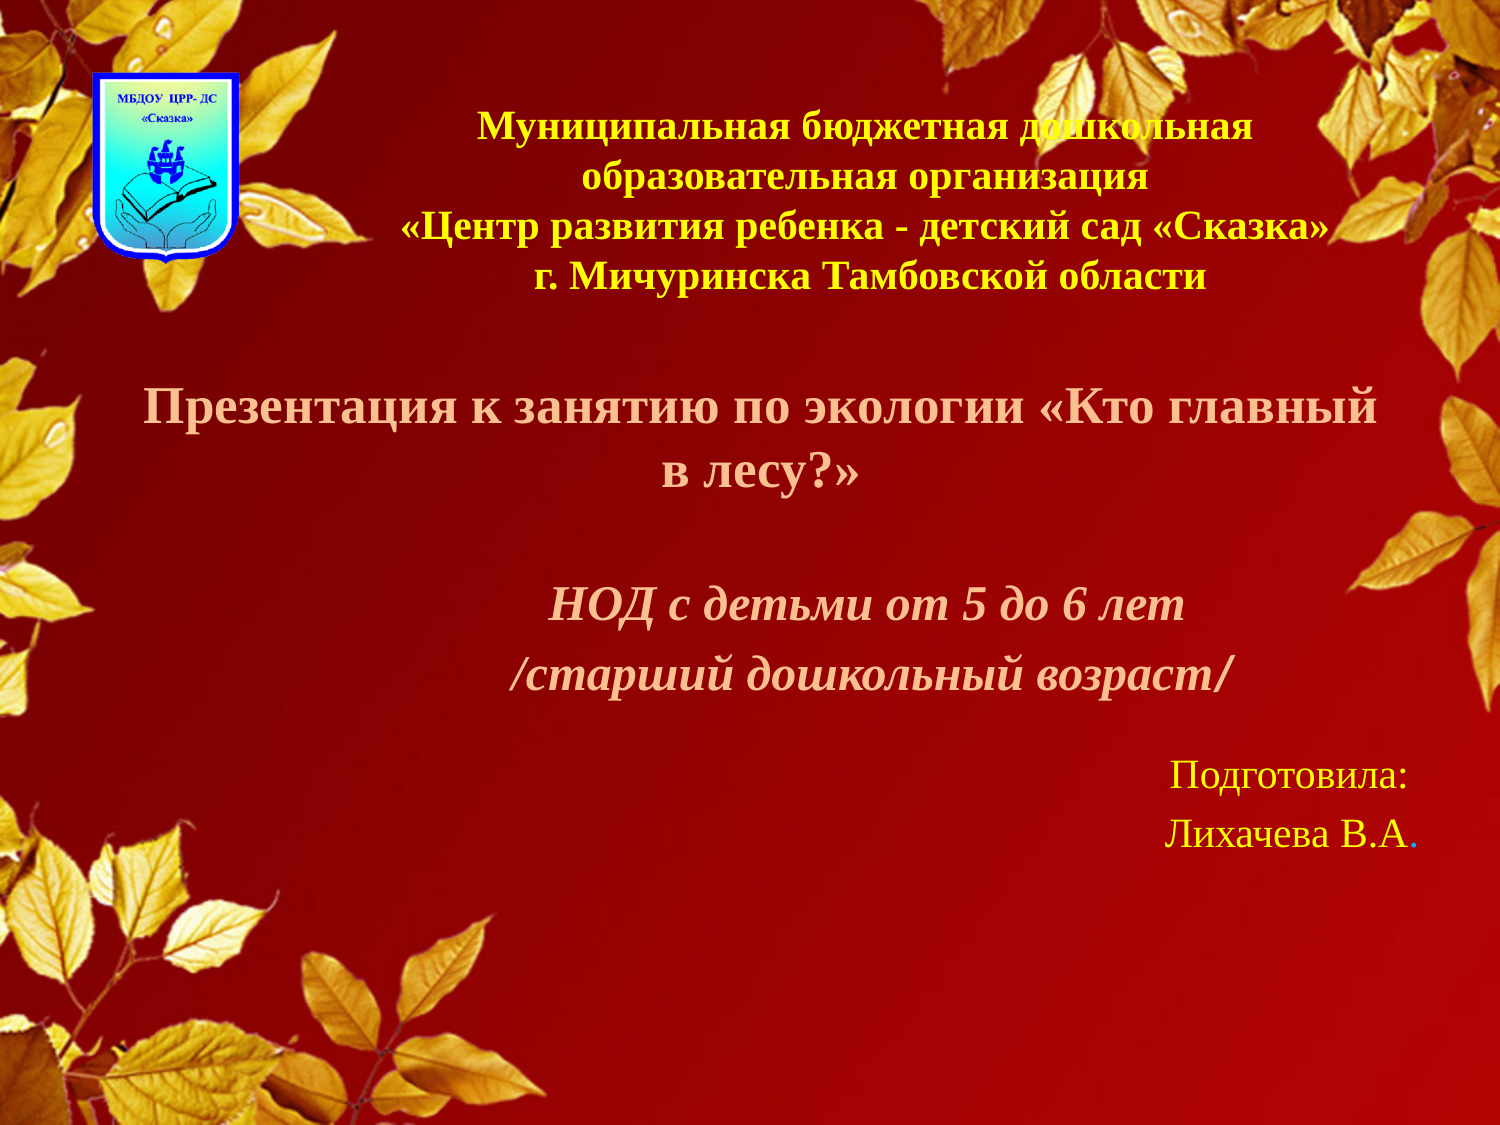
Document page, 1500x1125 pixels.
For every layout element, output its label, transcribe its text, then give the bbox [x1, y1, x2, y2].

title Презентация к занятию по экологии «Кто главный в лесу?» [123, 361, 1400, 604]
picture [0, 0, 1500, 1125]
subtitle НОД с детьми от 5 до 6 лет /старший дошкольный возраст/ [348, 562, 1399, 729]
text_box Муниципальная бюджетная дошкольная образовательная организация «Центр развития ребенка - детский сад «Сказка» г. Мичуринска Тамбовской области [277, 90, 1464, 306]
text_box Подготовила: Лихачева В.А. [383, 739, 1434, 905]
